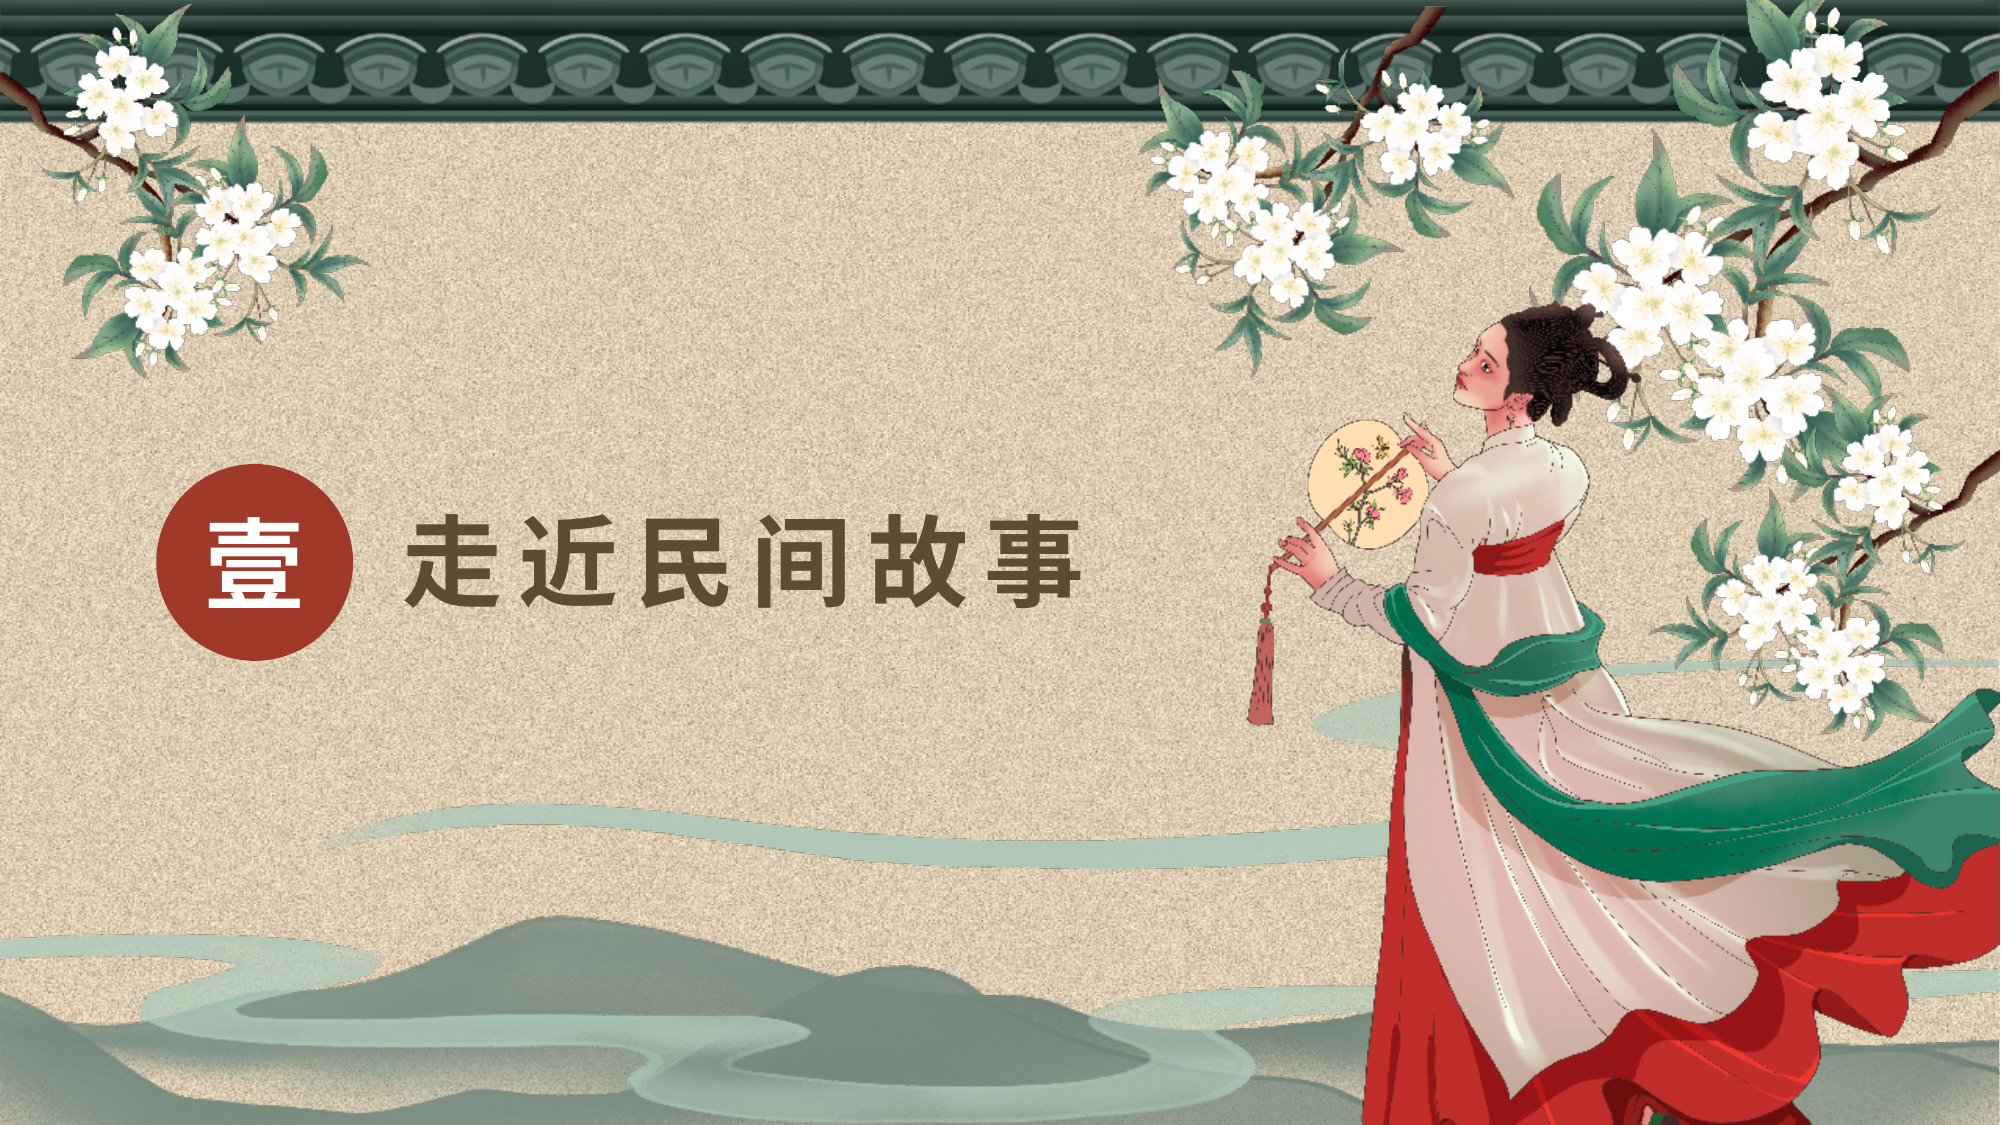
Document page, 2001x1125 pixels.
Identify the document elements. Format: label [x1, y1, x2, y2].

picture [0, 0, 2000, 1125]
text_box [156, 464, 1128, 510]
